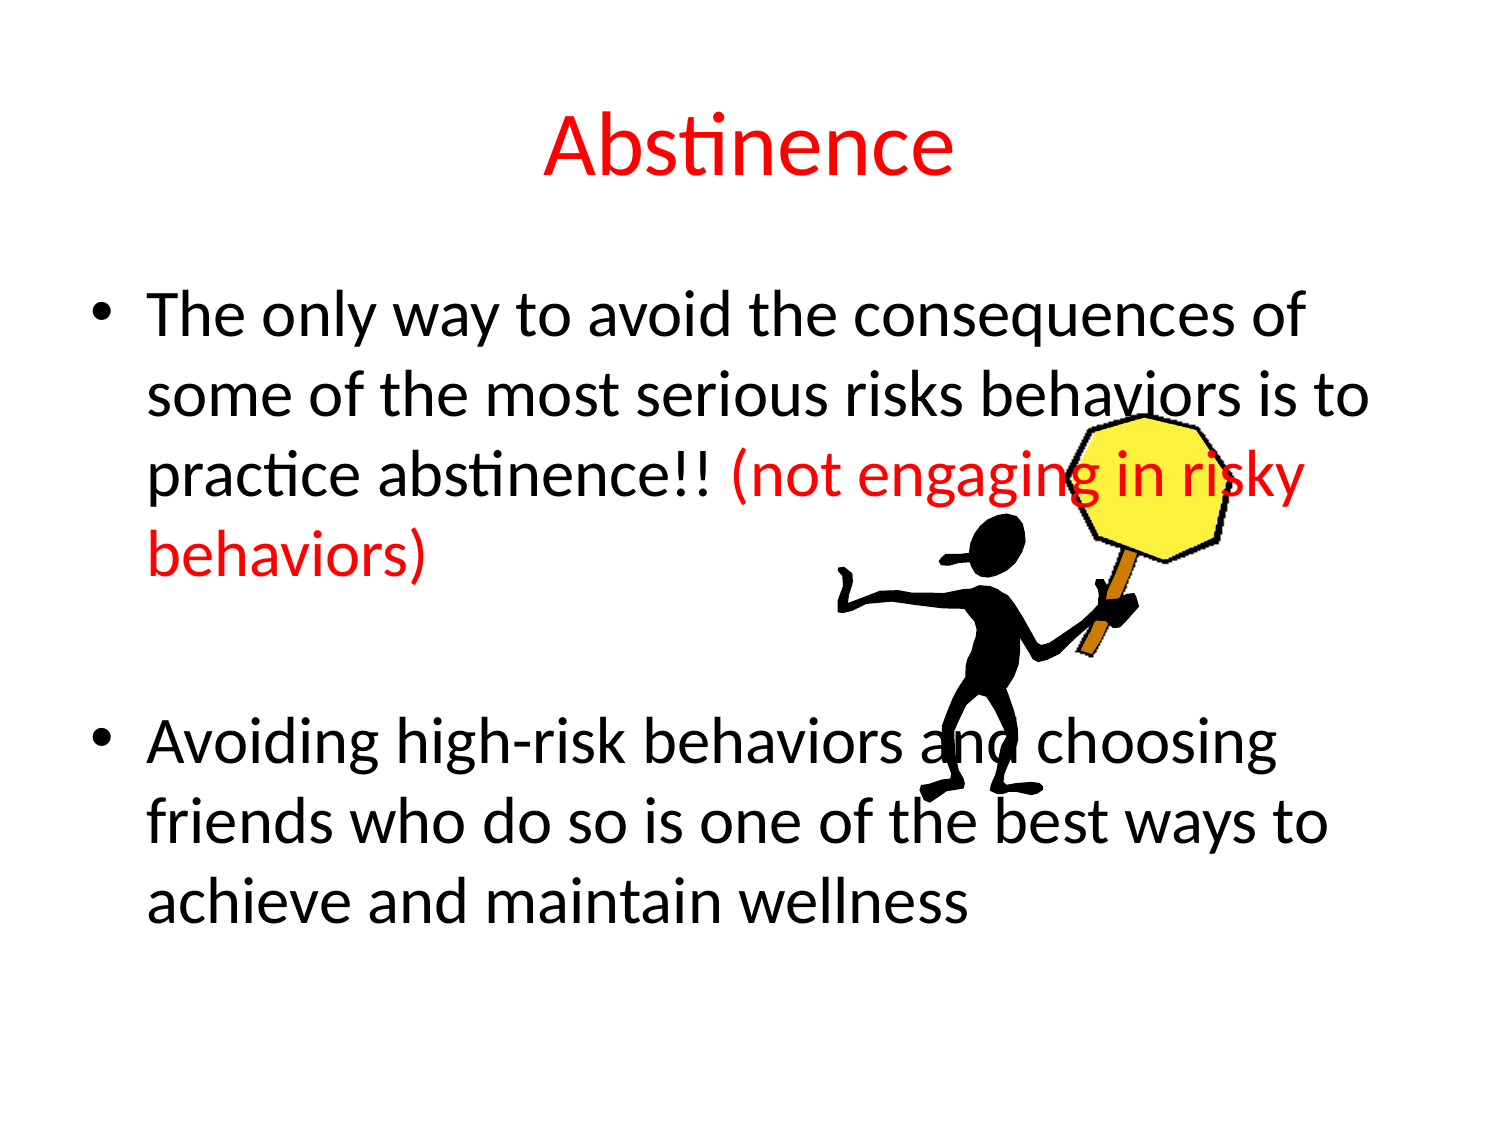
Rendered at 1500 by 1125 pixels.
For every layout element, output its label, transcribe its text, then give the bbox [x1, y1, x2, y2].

list The only way to avoid the consequences of some of the most serious risks behaviors is to practice abstinence!! (not engaging in risky behaviors) Avoiding high-risk behaviors and choosing friends who do so is one of the best ways to achieve and maintain wellness [75, 262, 1425, 1005]
picture [837, 412, 1247, 804]
title Abstinence [75, 45, 1425, 233]
